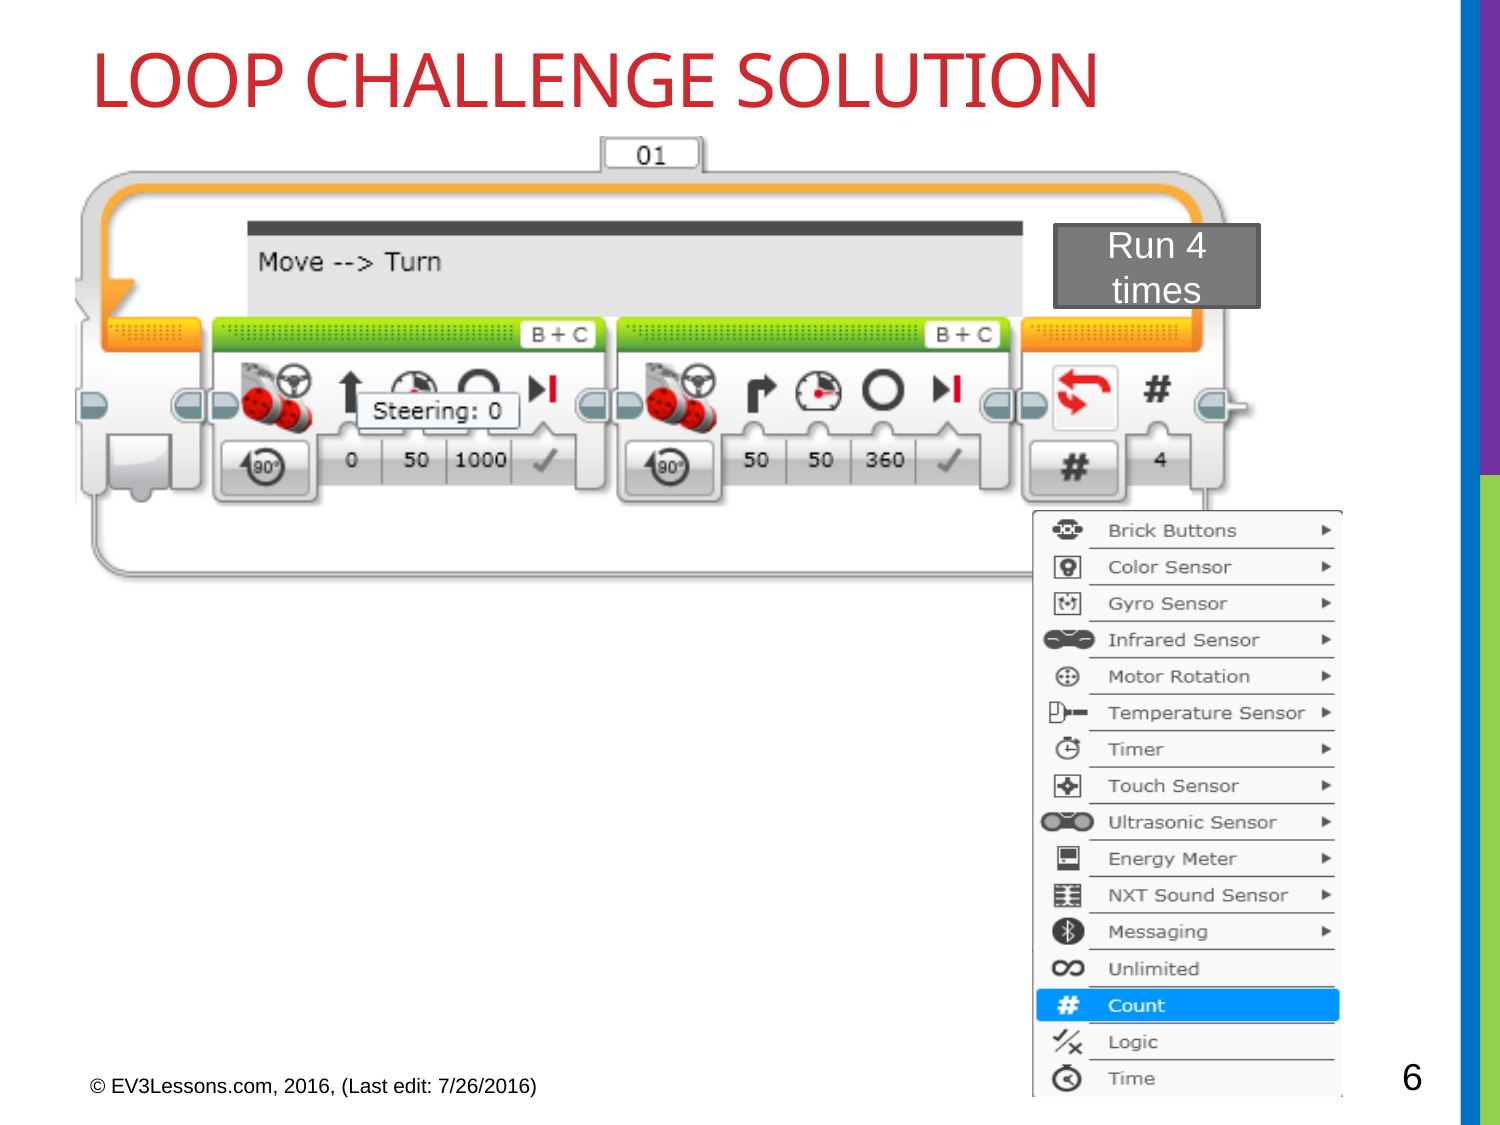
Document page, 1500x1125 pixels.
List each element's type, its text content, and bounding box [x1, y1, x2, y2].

slide_number 6 [1387, 1045, 1491, 1106]
picture [74, 135, 1259, 602]
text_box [1031, 510, 1344, 1098]
title Loop CHALLENGE Solution [75, 25, 1428, 250]
footer © EV3Lessons.com, 2016, (Last edit: 7/26/2016) [75, 1065, 638, 1112]
